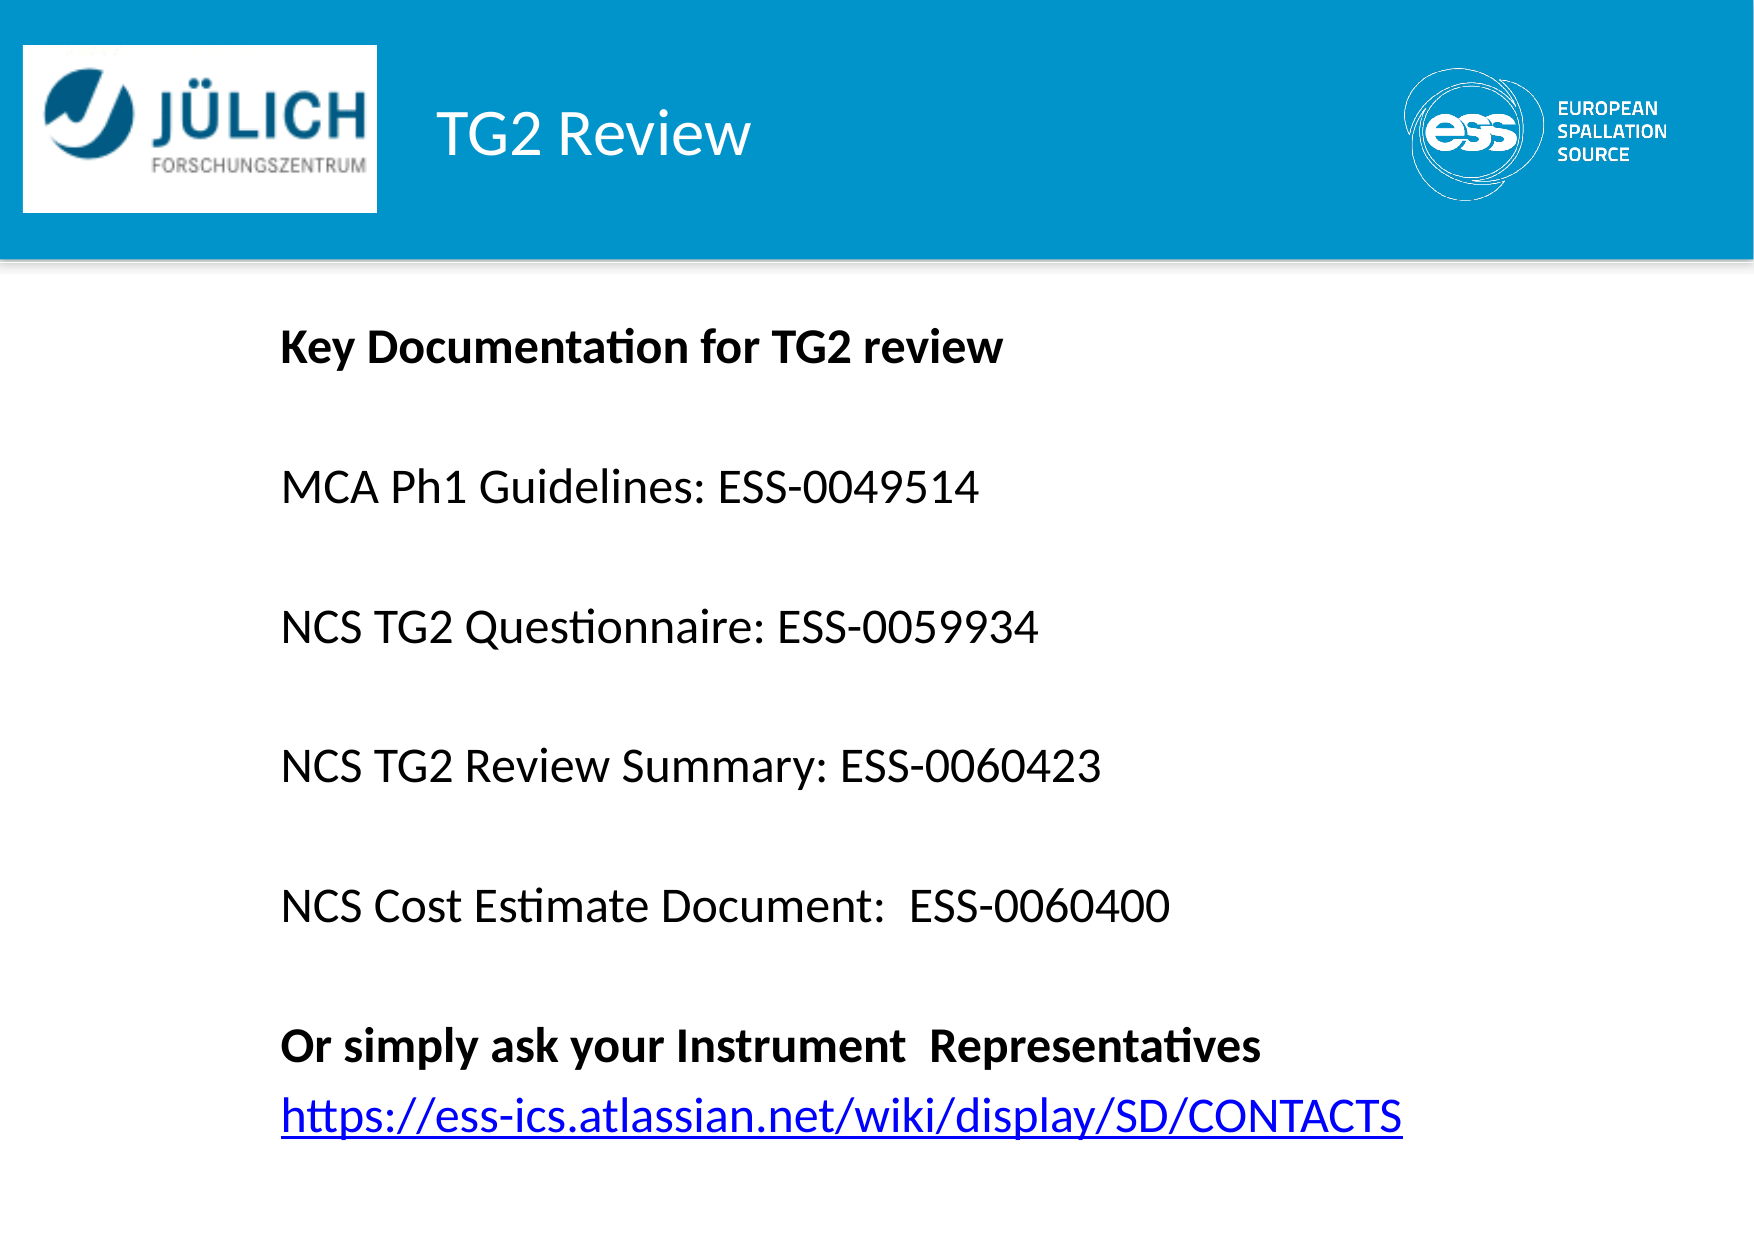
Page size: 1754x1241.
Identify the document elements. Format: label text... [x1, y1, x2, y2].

picture [1584, 102, 1593, 114]
text_box Key Documentation for TG2 review MCA Ph1 Guidelines: ESS-0049514 NCS TG2 Questionnaire: ESS-0059934 NCS TG2 Review Summary: ESS-0060423 NCS Cost Estimate Document: ESS-0060400 Or simply ask your Instrument Representatives https://ess-ics.atlassian.net/wiki/display/SD/CONTACTS [264, 305, 1440, 1157]
picture [1610, 102, 1619, 114]
picture [1560, 102, 1567, 114]
picture [1587, 148, 1593, 161]
picture [1559, 148, 1566, 154]
picture [1571, 125, 1579, 137]
picture [1570, 151, 1576, 161]
picture [1642, 125, 1651, 137]
picture [1646, 102, 1651, 114]
picture [1596, 102, 1607, 115]
picture [1594, 125, 1601, 137]
picture [1656, 125, 1660, 137]
title TG2 Review [420, 45, 1275, 213]
picture [1634, 102, 1642, 112]
picture [1623, 102, 1630, 114]
picture [1626, 125, 1634, 137]
picture [1605, 125, 1611, 137]
picture [1559, 125, 1567, 135]
picture [1597, 148, 1606, 161]
picture [1582, 125, 1591, 137]
picture [1426, 114, 1516, 150]
picture [23, 46, 376, 212]
picture [1621, 148, 1628, 161]
picture [1615, 125, 1624, 137]
picture [1572, 148, 1580, 160]
